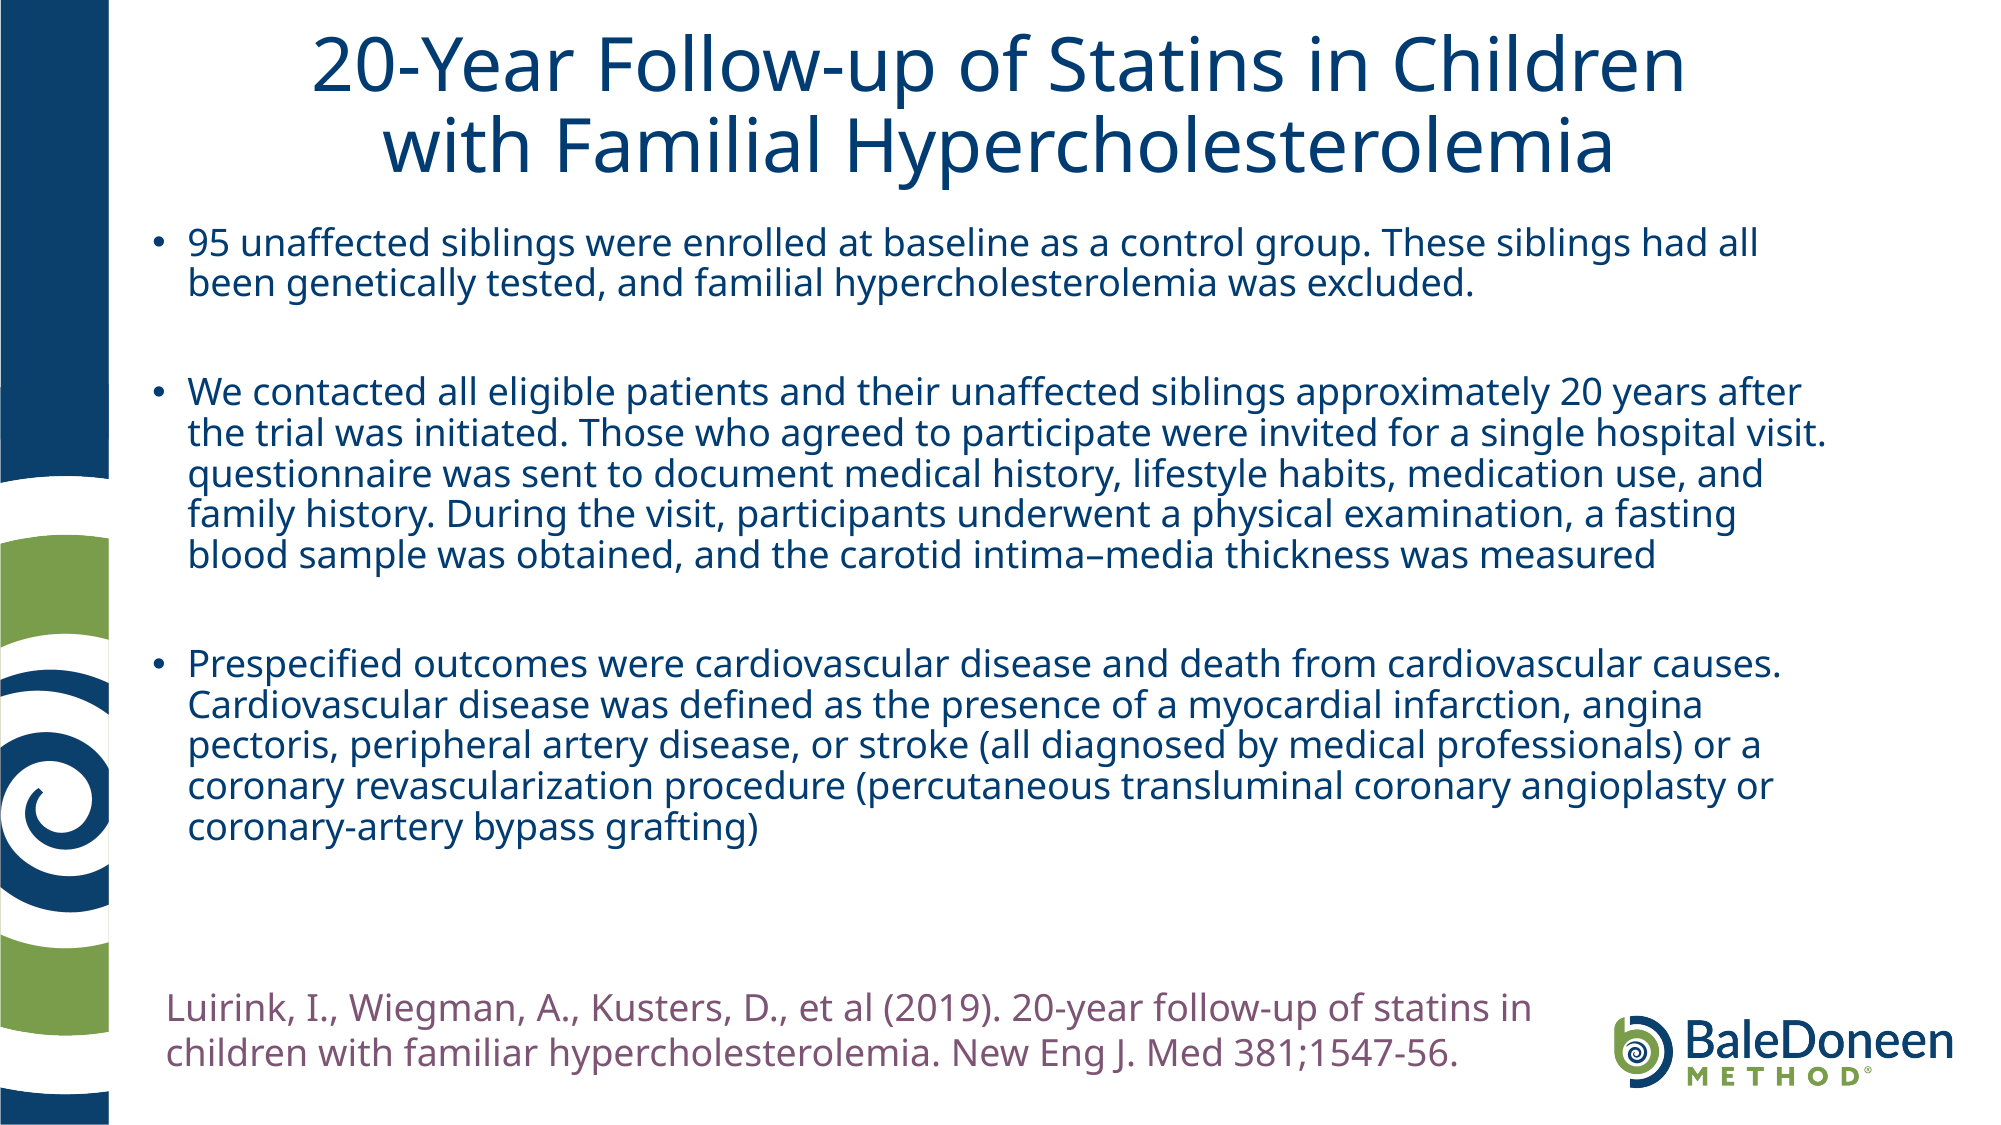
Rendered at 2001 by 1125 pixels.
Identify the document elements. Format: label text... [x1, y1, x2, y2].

list 95 unaffected siblings were enrolled at baseline as a control group. These siblings had all been genetically tested, and familial hypercholesterolemia was excluded. We contacted all eligible patients and their unaffected siblings approximately 20 years after the trial was initiated. Those who agreed to participate were invited for a single hospital visit. questionnaire was sent to document medical history, lifestyle habits, medication use, and family history. During the visit, participants underwent a physical examination, a fasting blood sample was obtained, and the carotid intima–media thickness was measured Prespecified outcomes were cardiovascular disease and death from cardiovascular causes. Cardiovascular disease was defined as the presence of a myocardial infarction, angina pectoris, peripheral artery disease, or stroke (all diagnosed by medical professionals) or a coronary revascularization procedure (percutaneous transluminal coronary angioplasty or coronary-artery bypass grafting) [137, 215, 1863, 875]
title 20-Year Follow-up of Statins in Children with Familial Hypercholesterolemia [137, 59, 1863, 155]
picture [0, 0, 2001, 1125]
text_box Luirink, I., Wiegman, A., Kusters, D., et al (2019). 20-year follow-up of statins in children with familiar hypercholesterolemia. New Eng J. Med 381;1547-56. [150, 976, 1600, 1082]
